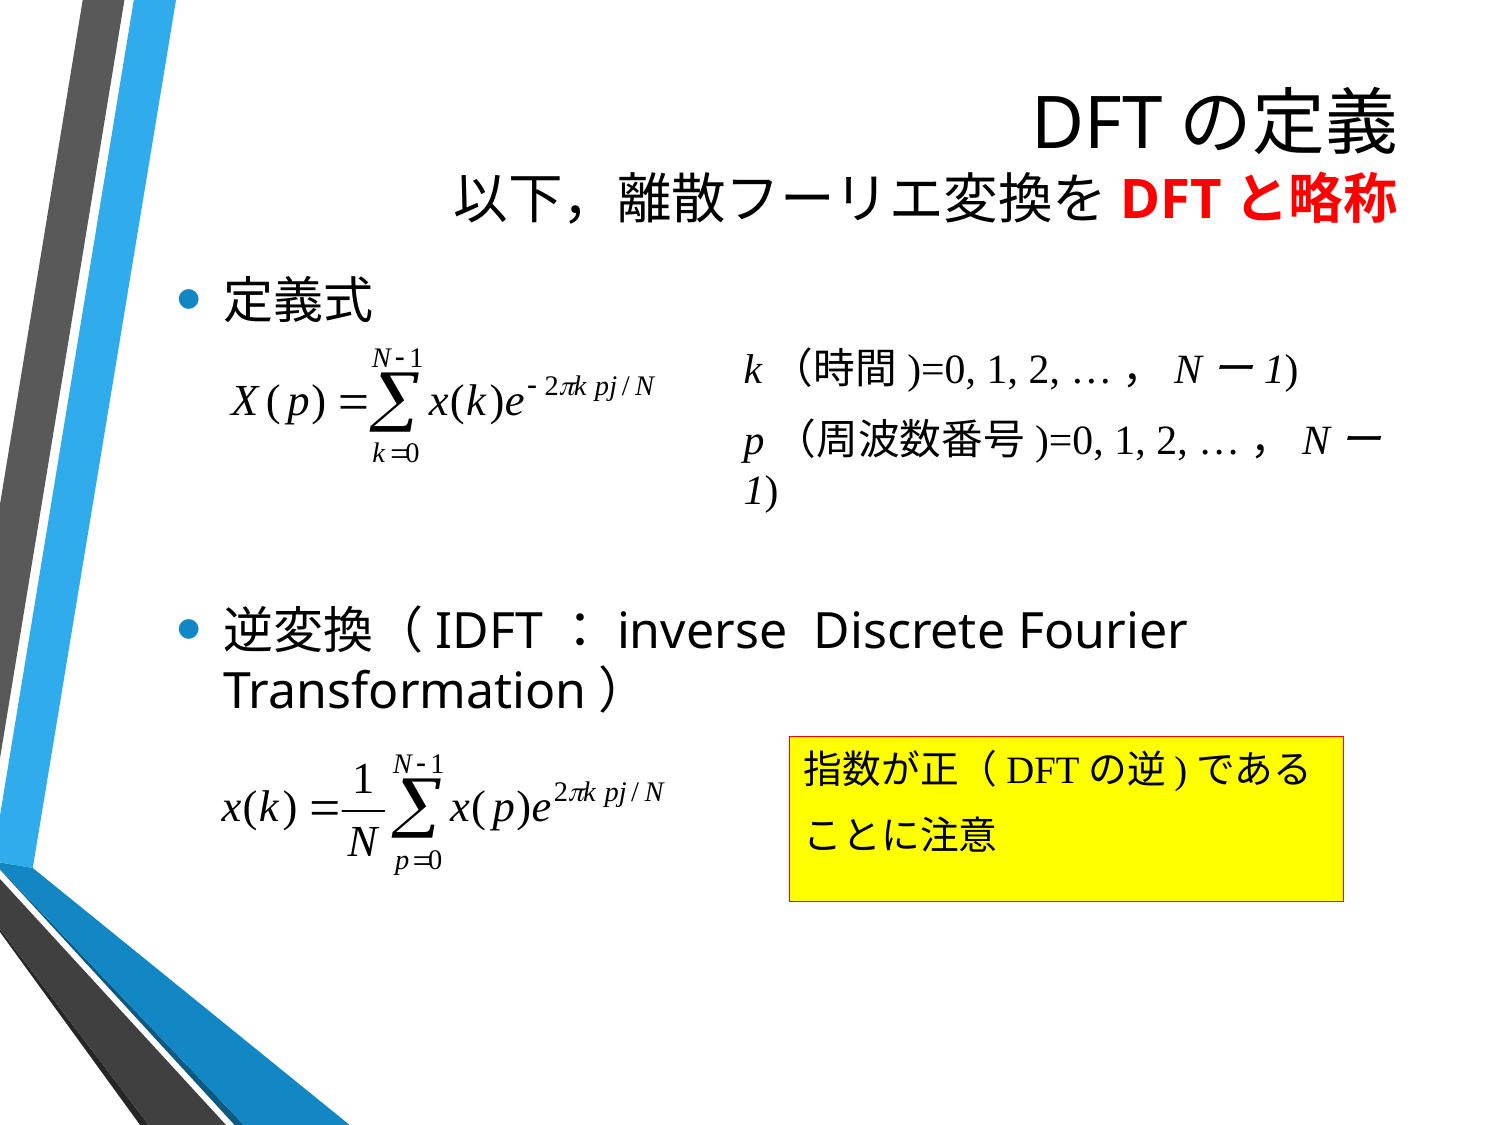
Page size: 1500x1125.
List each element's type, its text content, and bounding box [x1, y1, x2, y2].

text_box k（時間)=0, 1, 2, …，Nー1) p（周波数番号)=0, 1, 2, …，Nー1) [728, 334, 1404, 563]
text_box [211, 740, 679, 887]
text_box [219, 334, 671, 473]
text_box 指数が正（DFTの逆)である ことに注意 [789, 736, 1344, 902]
list 定義式 逆変換（IDFT：inverse Discrete Fourier Transformation） [161, 260, 1462, 1038]
title DFTの定義 以下，離散フーリエ変換をDFTと略称 [138, 68, 1413, 237]
